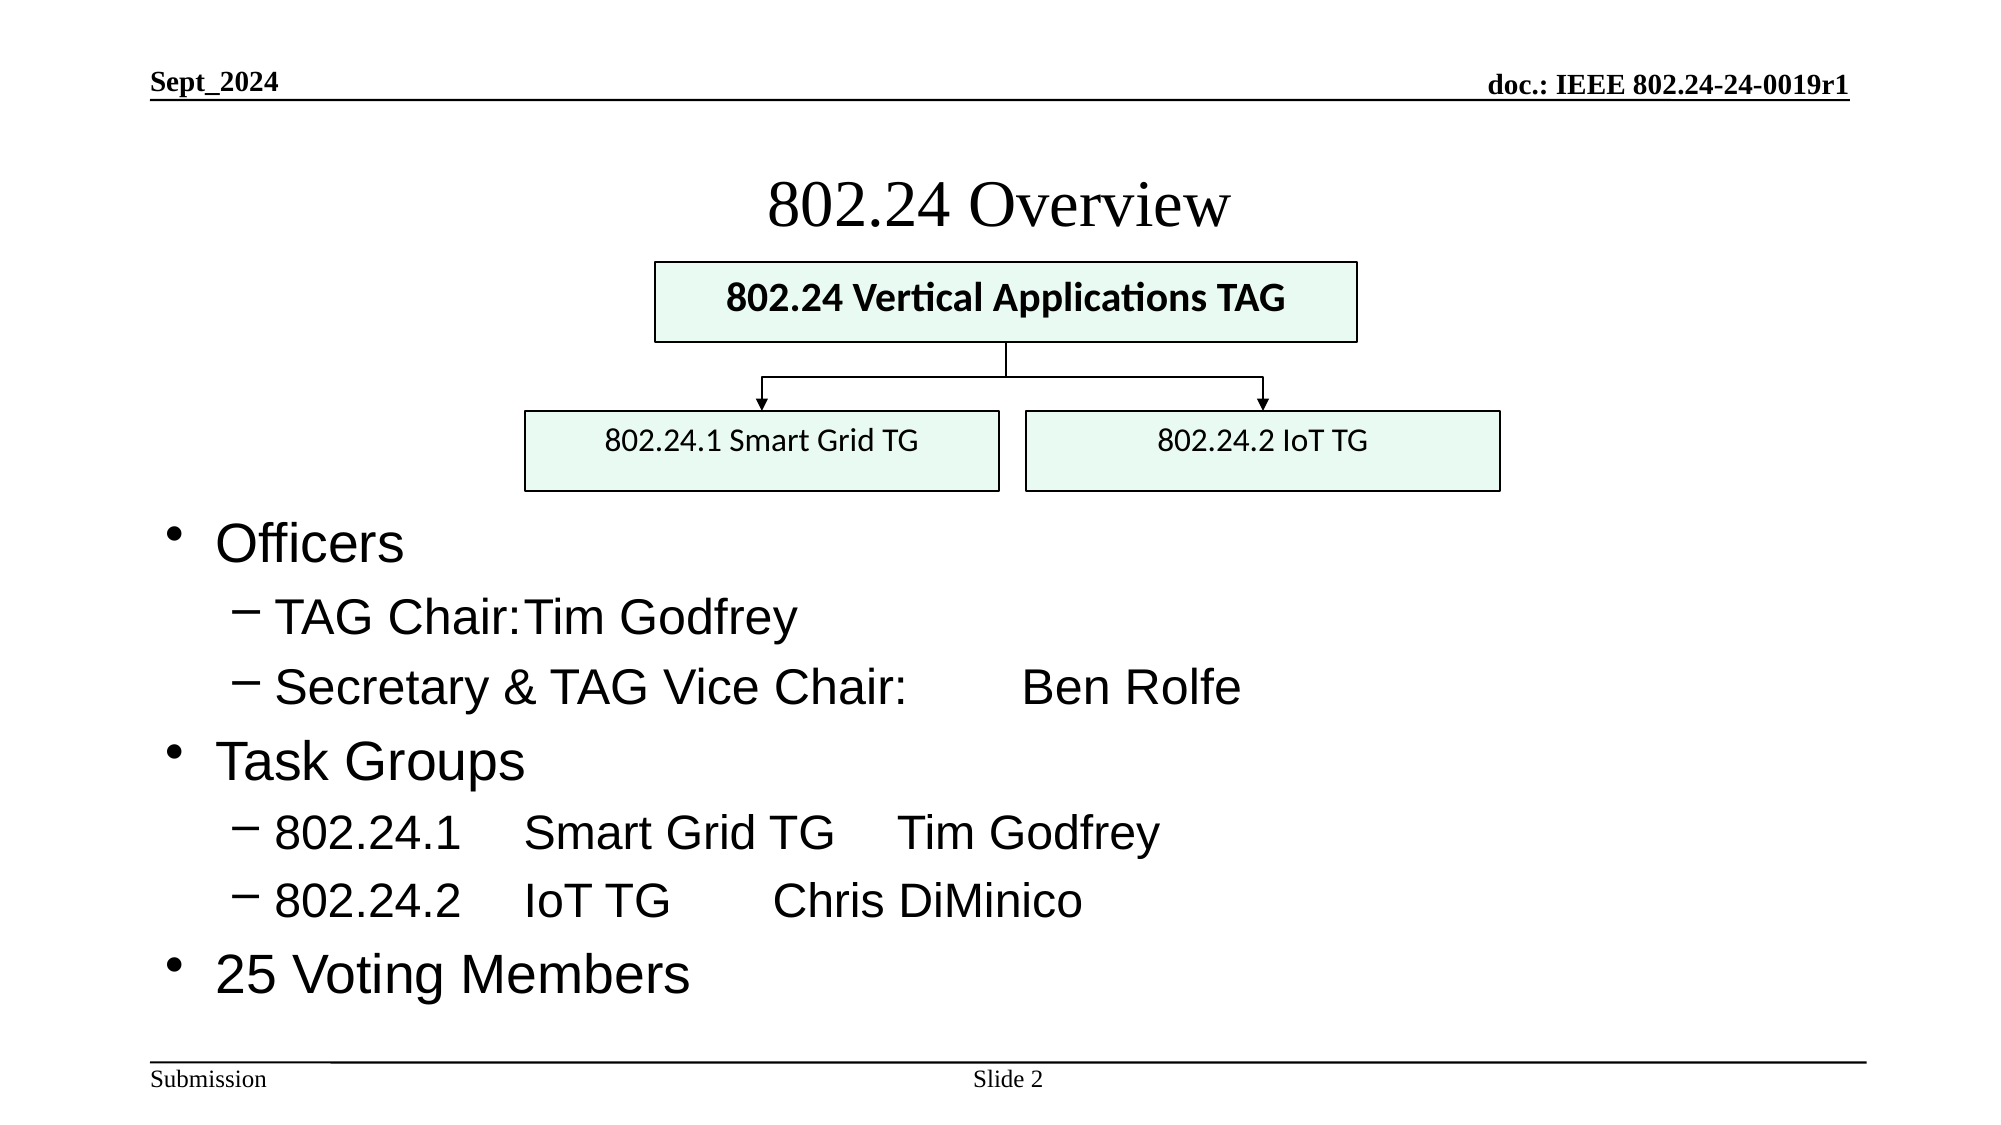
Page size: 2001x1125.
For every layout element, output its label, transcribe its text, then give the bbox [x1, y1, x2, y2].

title 802.24 Overview [150, 112, 1850, 288]
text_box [524, 262, 1500, 491]
list Officers TAG Chair: Tim Godfrey Secretary & TAG Vice Chair: Ben Rolfe Task Groups 802.24.1 Smart Grid TG Tim Godfrey 802.24.2 IoT TG Chris DiMinico 25 Voting Members [150, 500, 1863, 1013]
slide_number Slide 2 [972, 1062, 1044, 1093]
